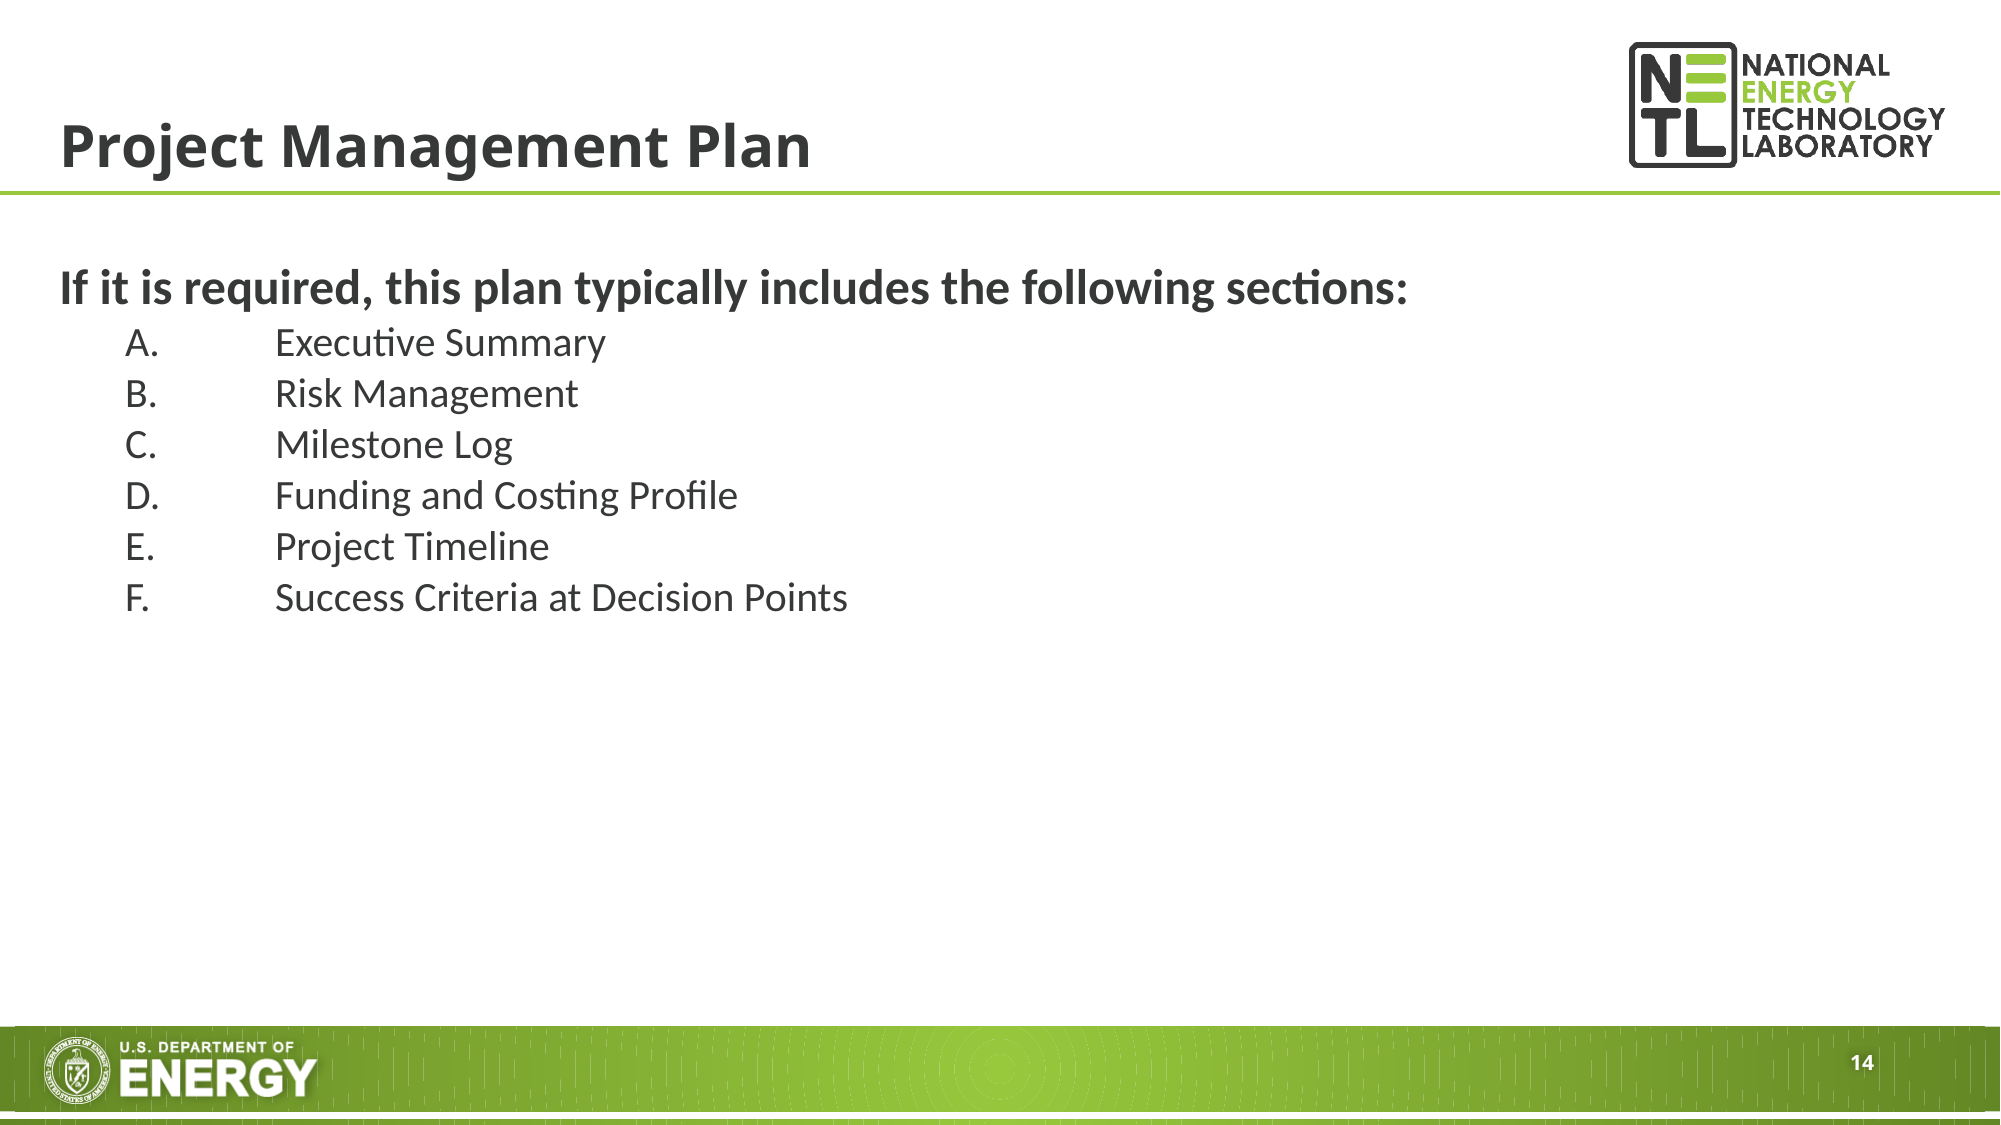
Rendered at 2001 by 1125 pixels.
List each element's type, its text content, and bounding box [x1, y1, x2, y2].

picture [1629, 42, 1945, 168]
title Project Management Plan [44, 23, 1490, 188]
picture [44, 1037, 324, 1104]
list If it is required, this plan typically includes the following sections: A. Executive Summary B. Risk Management C. Milestone Log D. Funding and Costing Profile E. Project Timeline F. Success Criteria at Decision Points [44, 253, 1945, 912]
